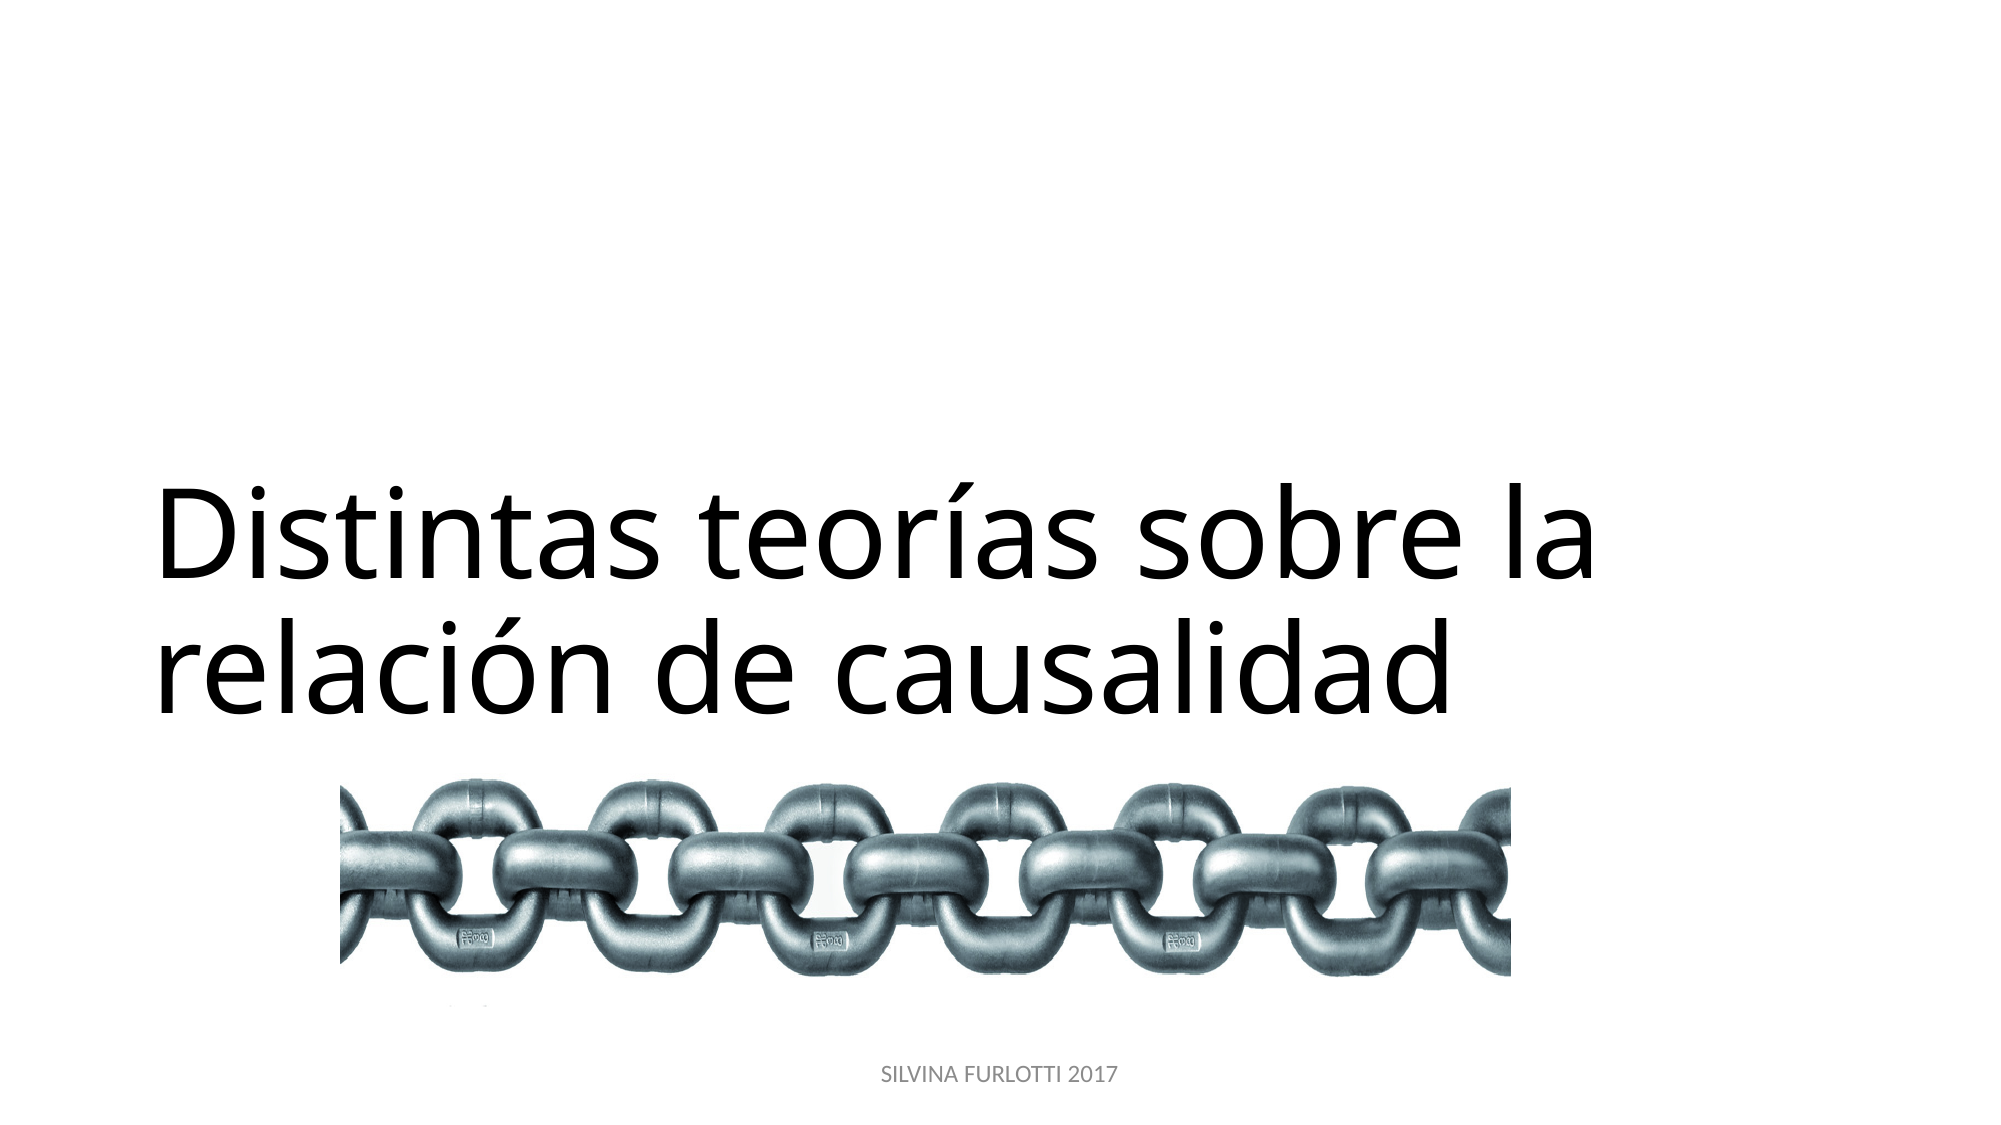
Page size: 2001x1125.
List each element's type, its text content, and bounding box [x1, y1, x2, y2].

footer SILVINA FURLOTTI 2017 [662, 1042, 1338, 1103]
title Distintas teorías sobre la relación de causalidad [136, 280, 1862, 749]
picture [340, 748, 1511, 1007]
